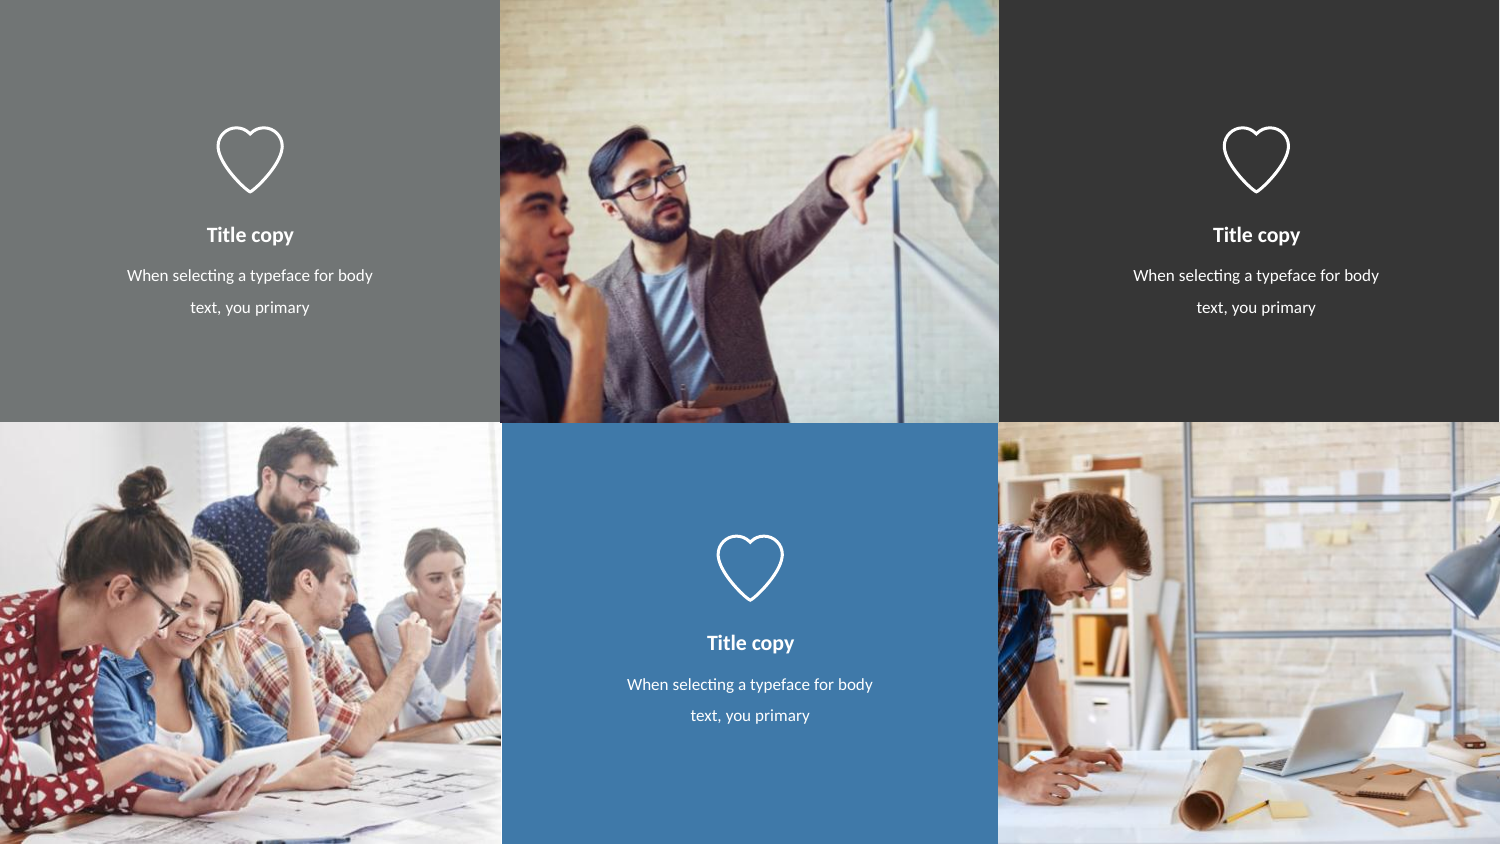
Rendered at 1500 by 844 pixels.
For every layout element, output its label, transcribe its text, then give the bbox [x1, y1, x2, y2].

text_box Title copy [1198, 212, 1316, 247]
text_box When selecting a typeface for body text, you primary [1111, 247, 1402, 324]
text_box Title copy [692, 621, 810, 655]
text_box [716, 534, 784, 602]
text_box [501, 423, 998, 844]
text_box [0, 0, 500, 422]
text_box [216, 126, 284, 194]
text_box [999, 0, 1500, 422]
text_box When selecting a typeface for body text, you primary [105, 247, 396, 324]
text_box [1222, 126, 1291, 194]
text_box When selecting a typeface for body text, you primary [605, 655, 896, 732]
picture [0, 0, 1500, 844]
text_box Title copy [192, 212, 309, 247]
